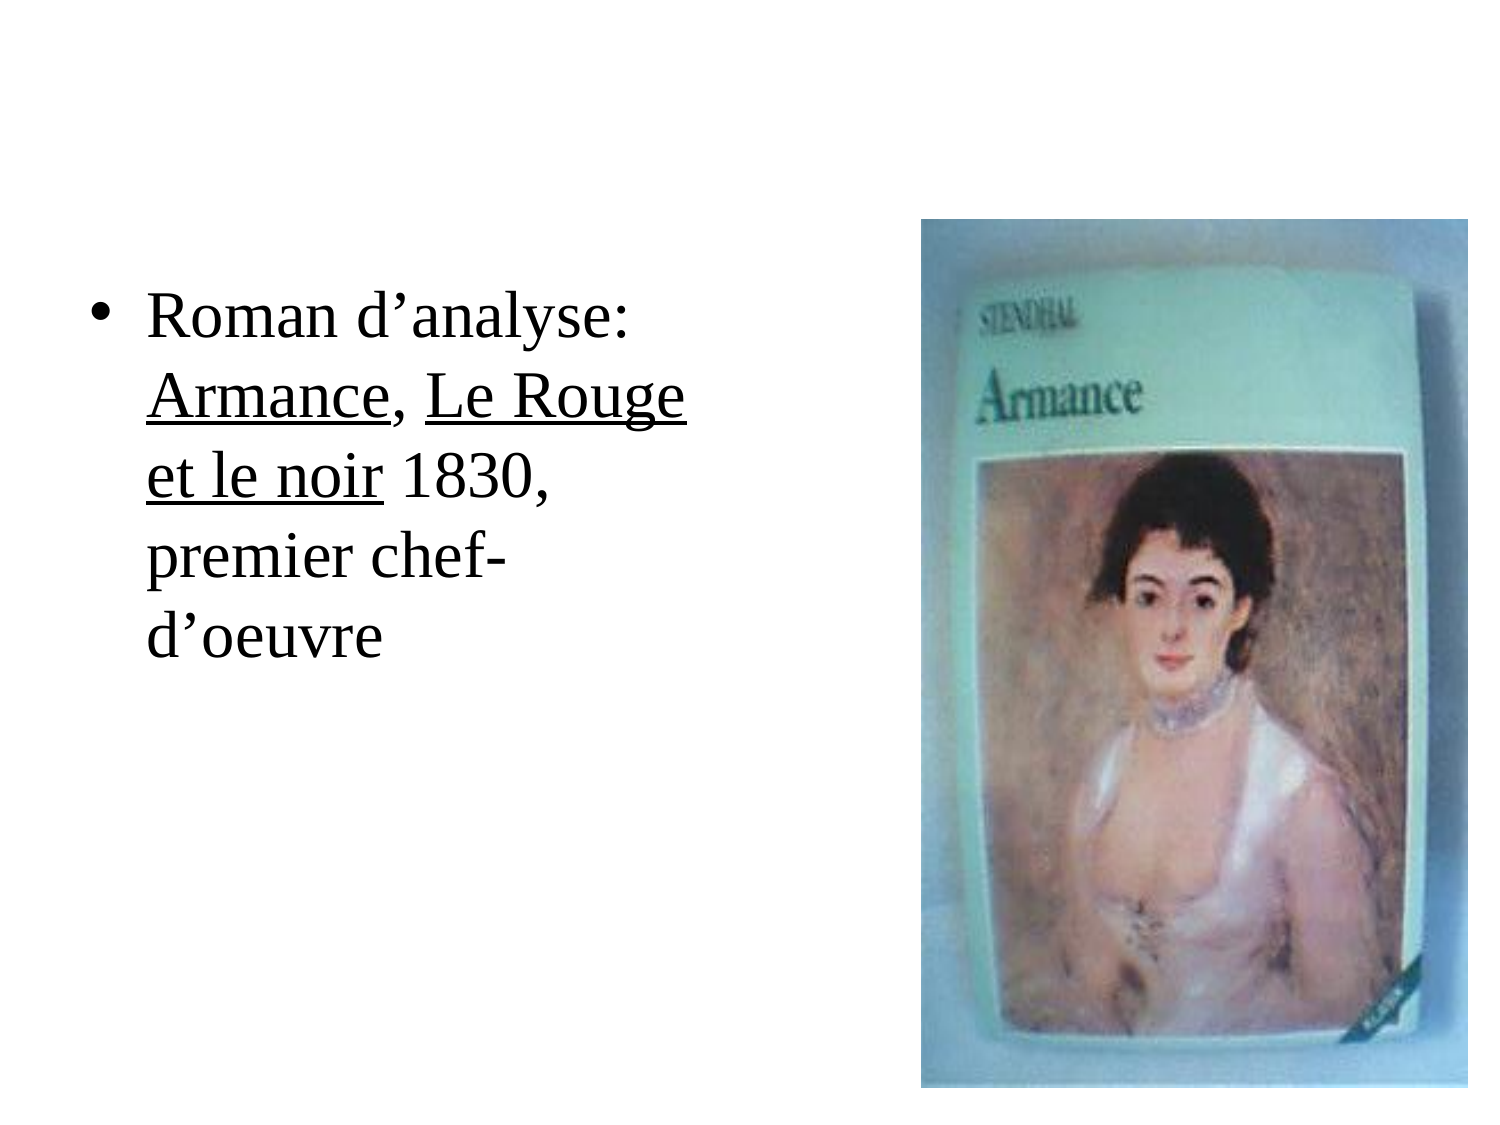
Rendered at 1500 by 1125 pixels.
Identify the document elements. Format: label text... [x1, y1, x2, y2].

list Roman d’analyse: Armance, Le Rouge et le noir 1830, premier chef-d’oeuvre [74, 263, 738, 1004]
picture [920, 219, 1469, 1088]
